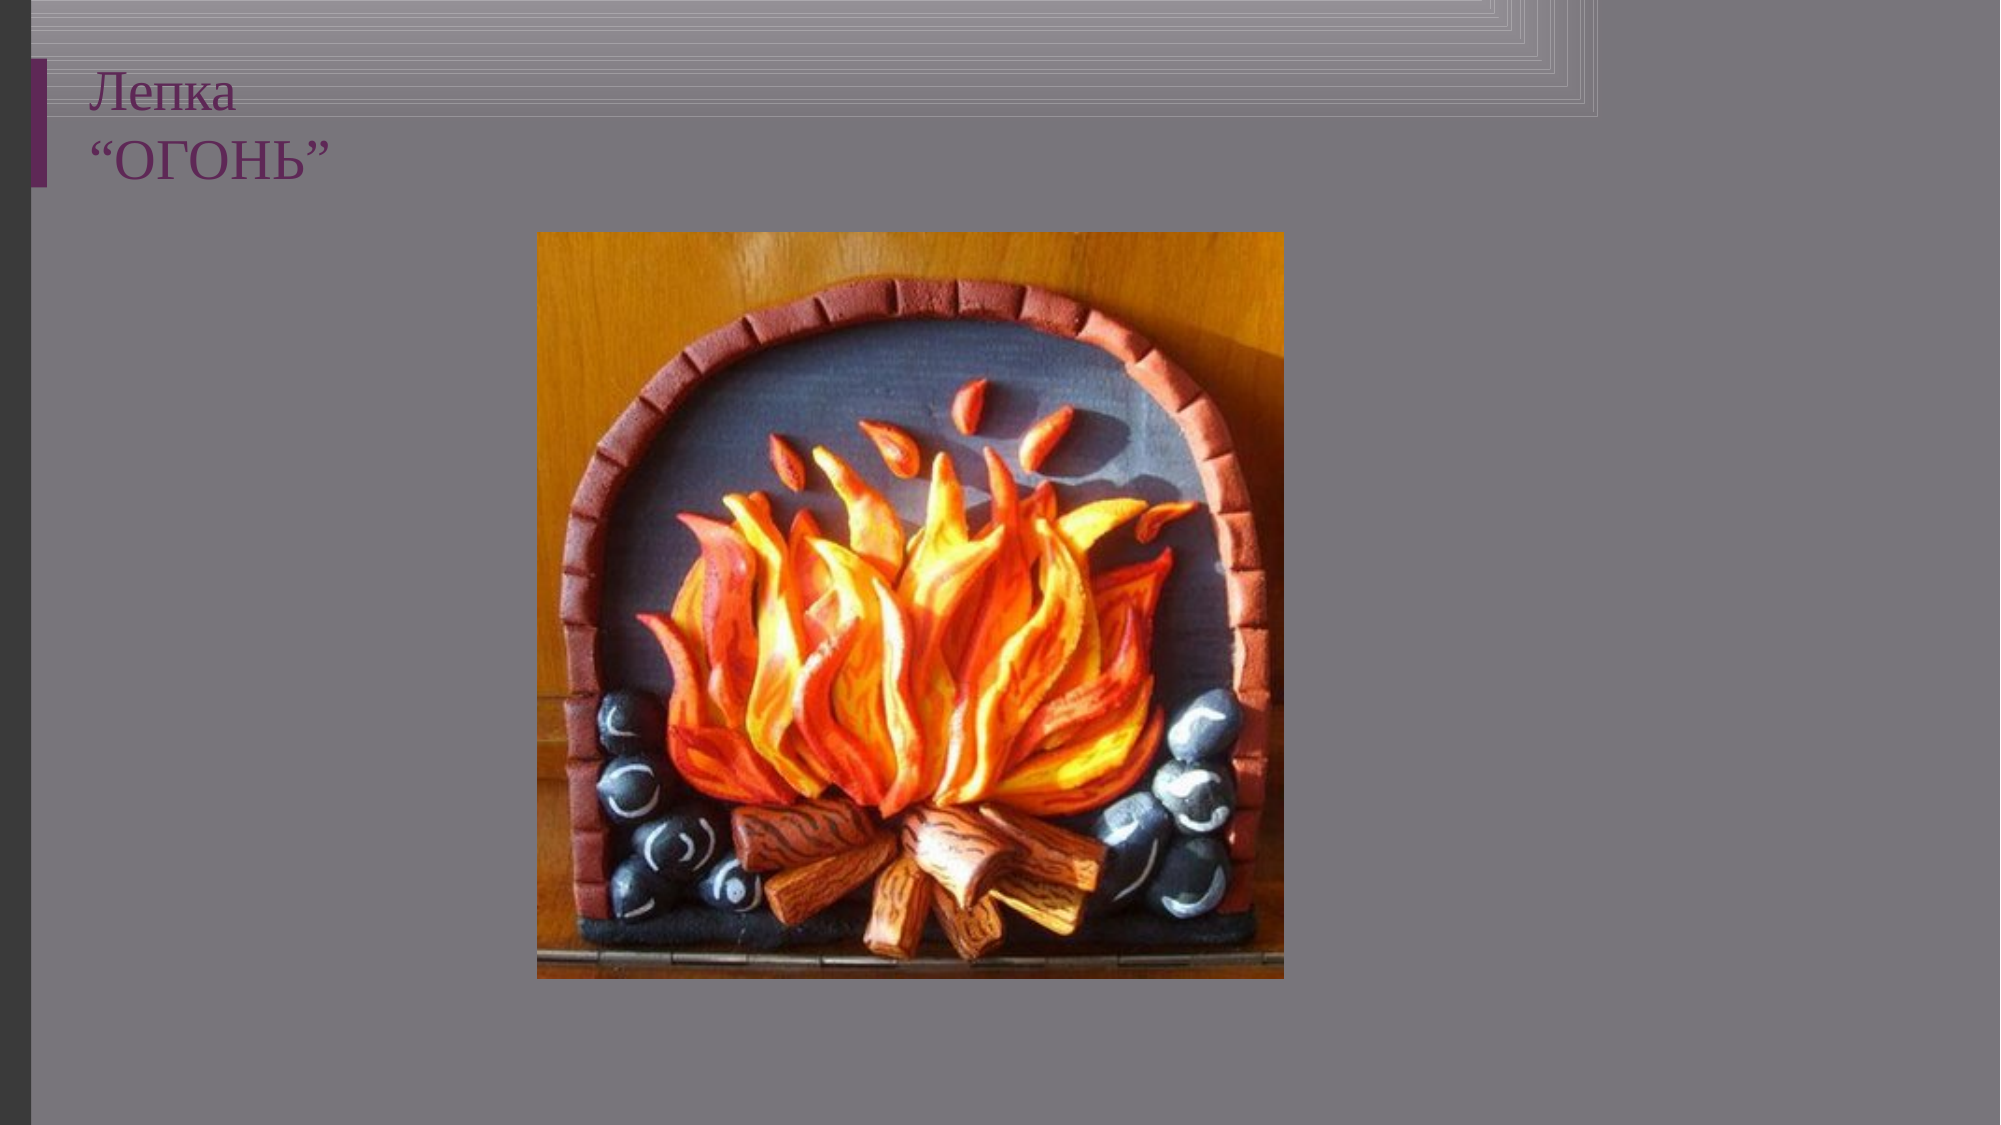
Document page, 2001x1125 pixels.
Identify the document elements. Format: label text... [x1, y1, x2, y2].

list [537, 232, 1284, 979]
title Лепка “ОГОНЬ” [74, 45, 1500, 200]
